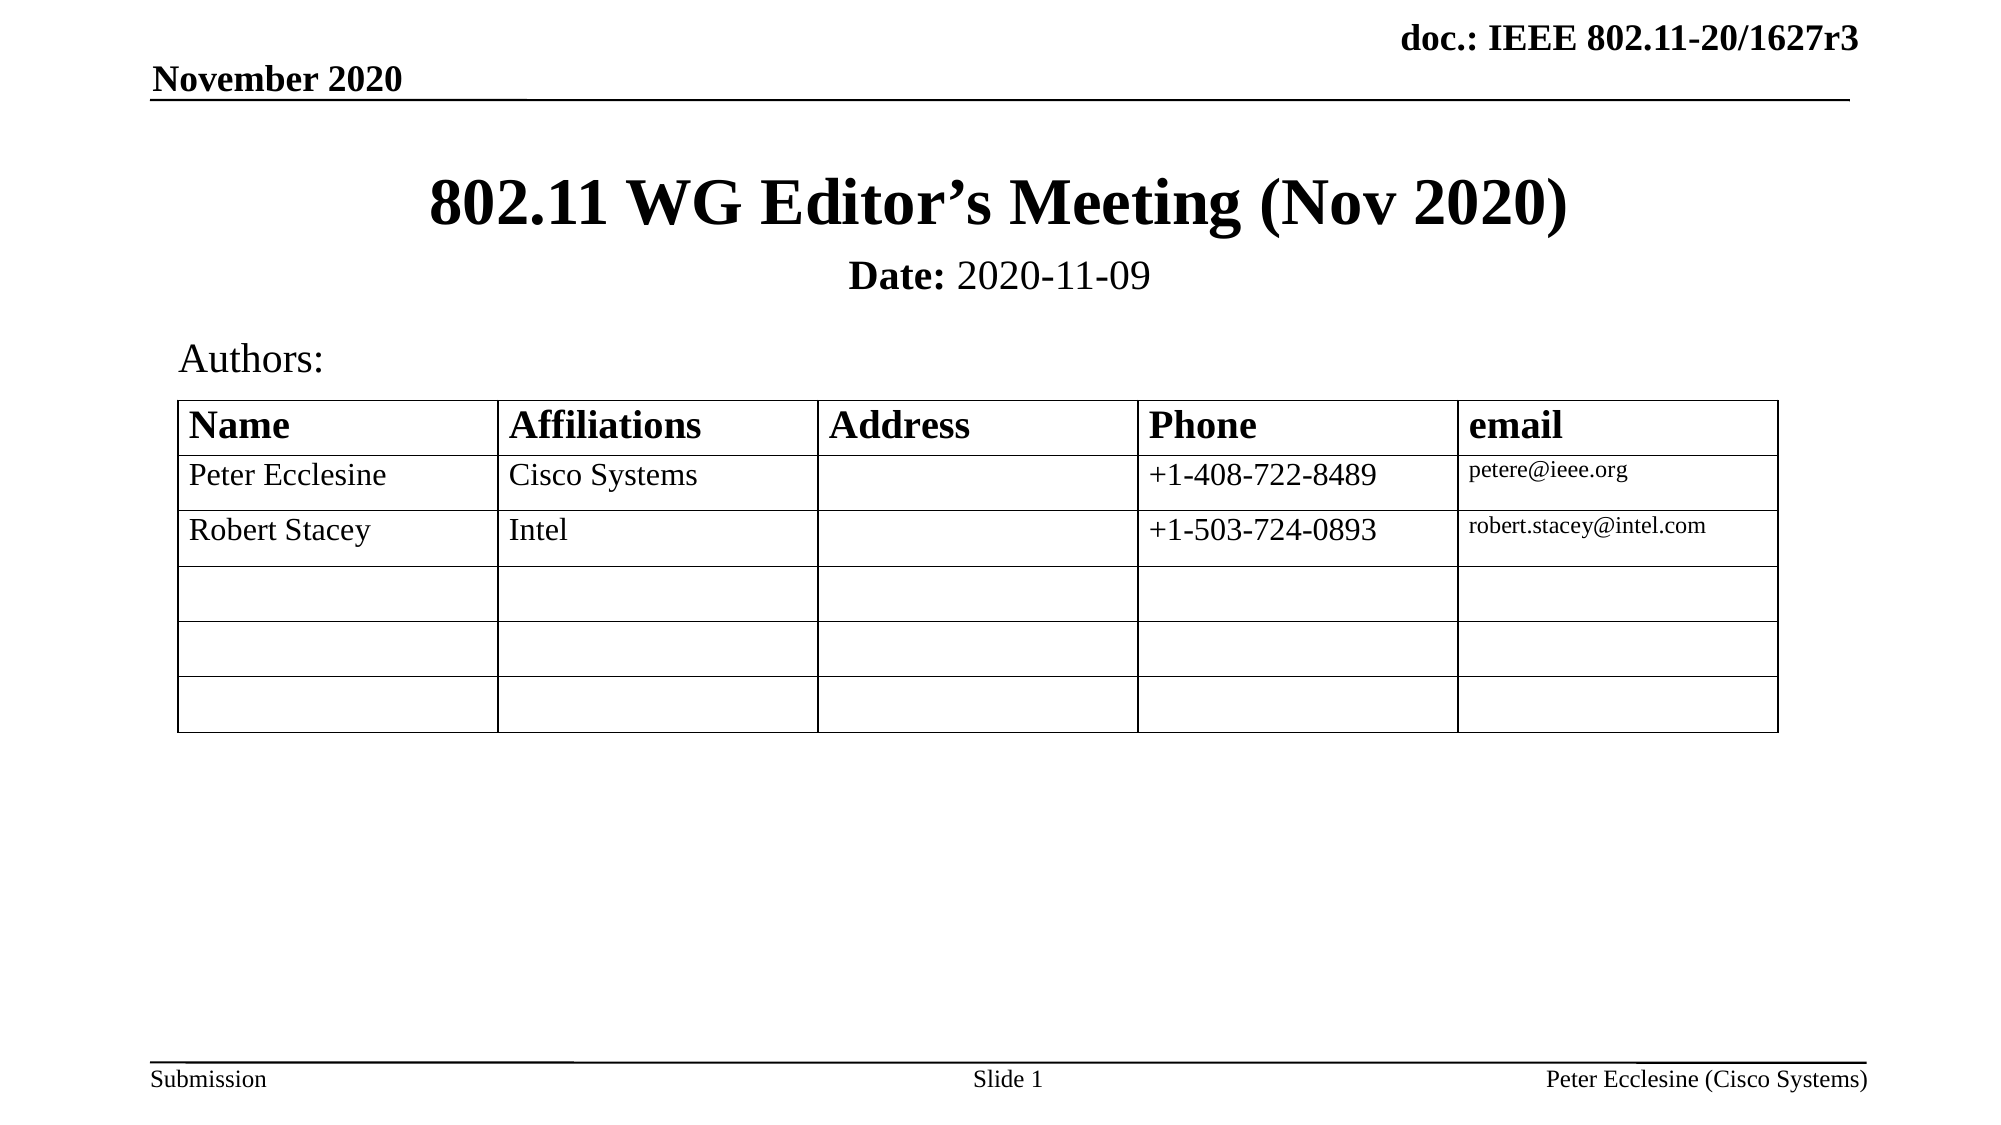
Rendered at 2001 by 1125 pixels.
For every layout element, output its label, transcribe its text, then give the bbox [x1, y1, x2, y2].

text_box Authors: [162, 323, 401, 387]
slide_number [152, 54, 563, 100]
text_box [162, 399, 1824, 804]
footer Peter Ecclesine (Cisco Systems) [1171, 1061, 1869, 1093]
slide_number Slide 1 [950, 1061, 1067, 1123]
subtitle Date: 2020-11-09 [299, 239, 1701, 319]
title 802.11 WG Editor’s Meeting (Nov 2020) [149, 76, 1851, 319]
